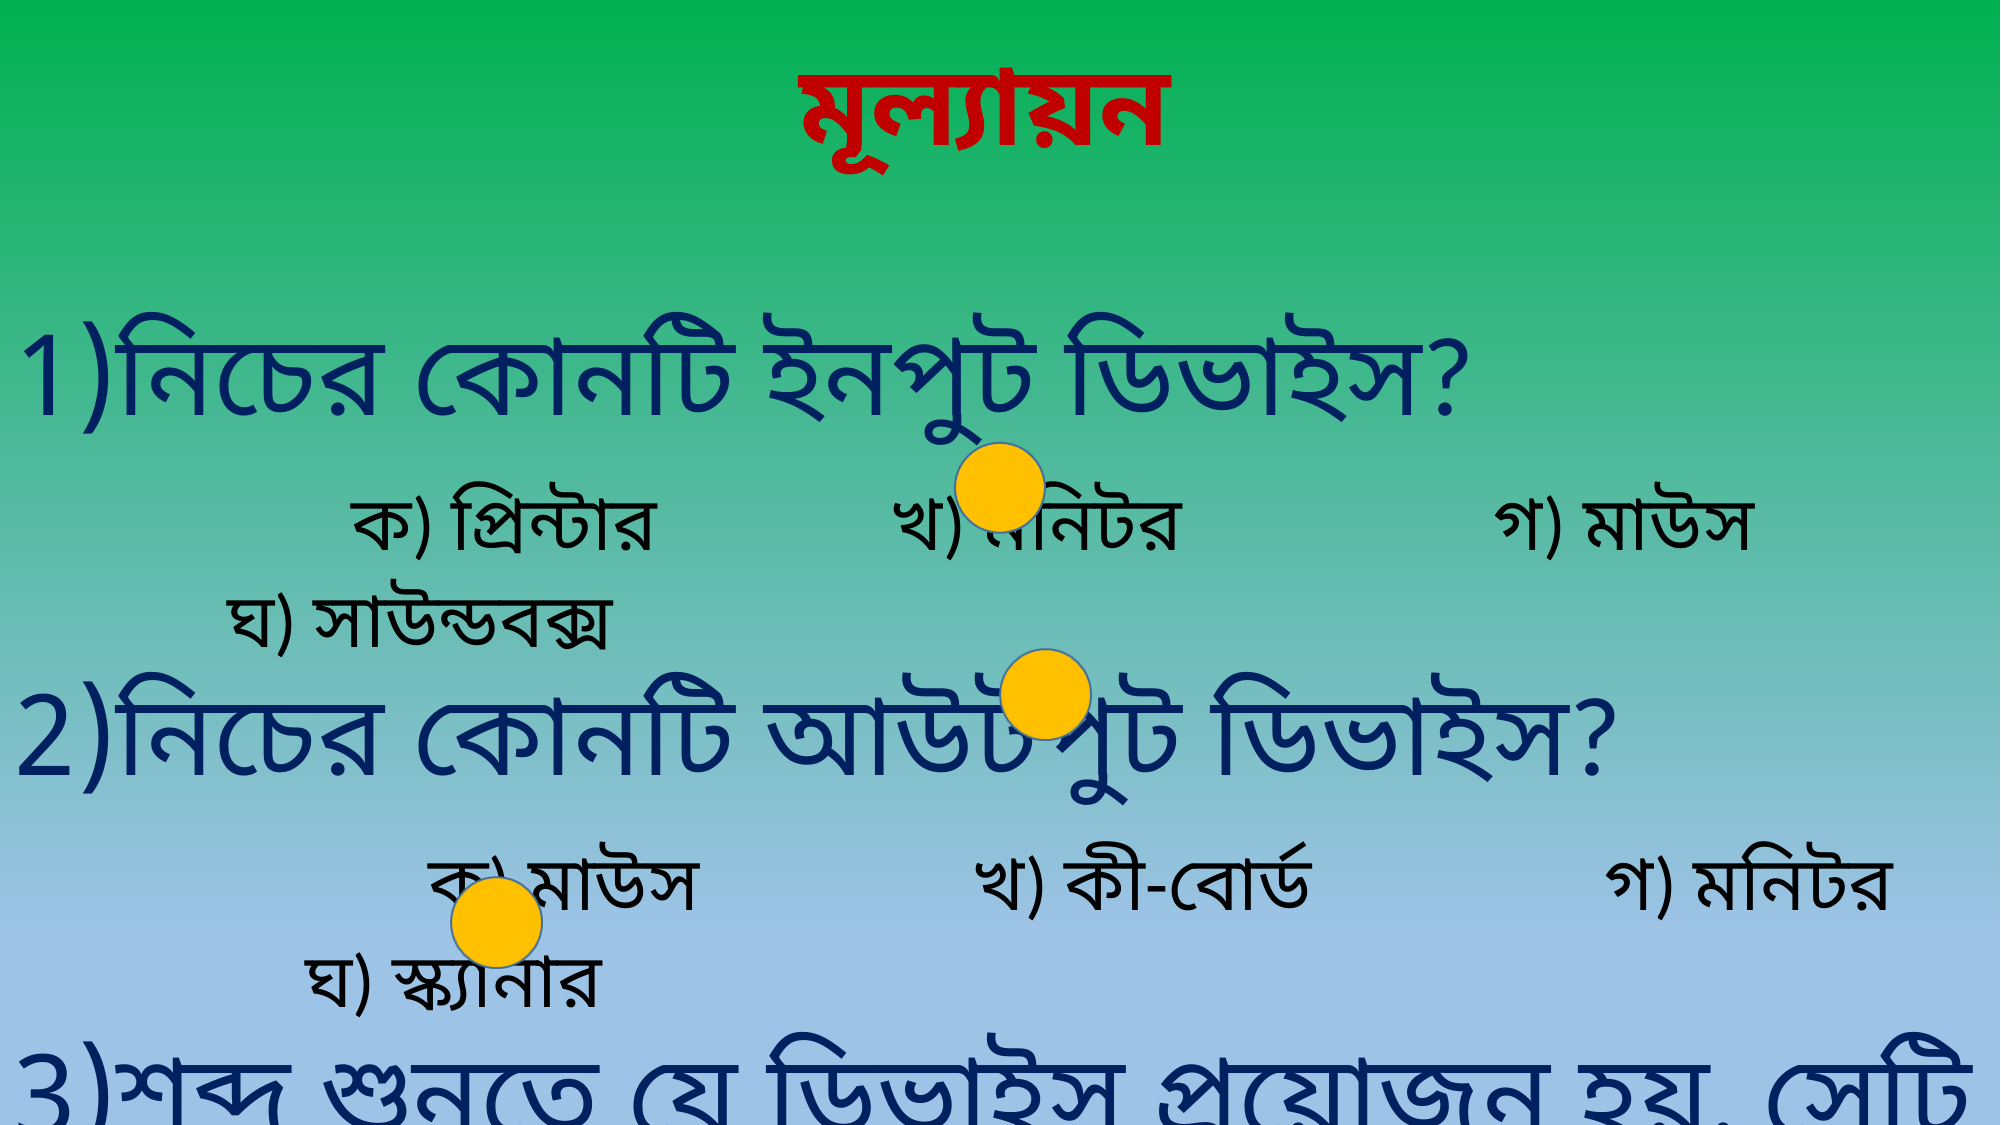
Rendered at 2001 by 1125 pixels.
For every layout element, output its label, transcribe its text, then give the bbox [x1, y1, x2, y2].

picture [450, 876, 543, 969]
text_box [953, 441, 1046, 534]
picture [999, 648, 1092, 741]
text_box মূল্যায়ন নিচের কোনটি ইনপুট ডিভাইস? ক) প্রিন্টার খ) মনিটর গ) মাউস ঘ) সাউন্ডবক্স নিচের কোনটি আউটপুট ডিভাইস? ক) মাউস খ) কী-বোর্ড গ) মনিটর ঘ) স্ক্যানার শব্দ শুনতে যে ডিভাইস প্রয়োজন হয়, সেটি কোন ধরণের? ক) ইনপুট খ) আউটপুট গ) ইনপুট আউটপুট ঘ) কোনটিই নয়। [0, 25, 2000, 1125]
